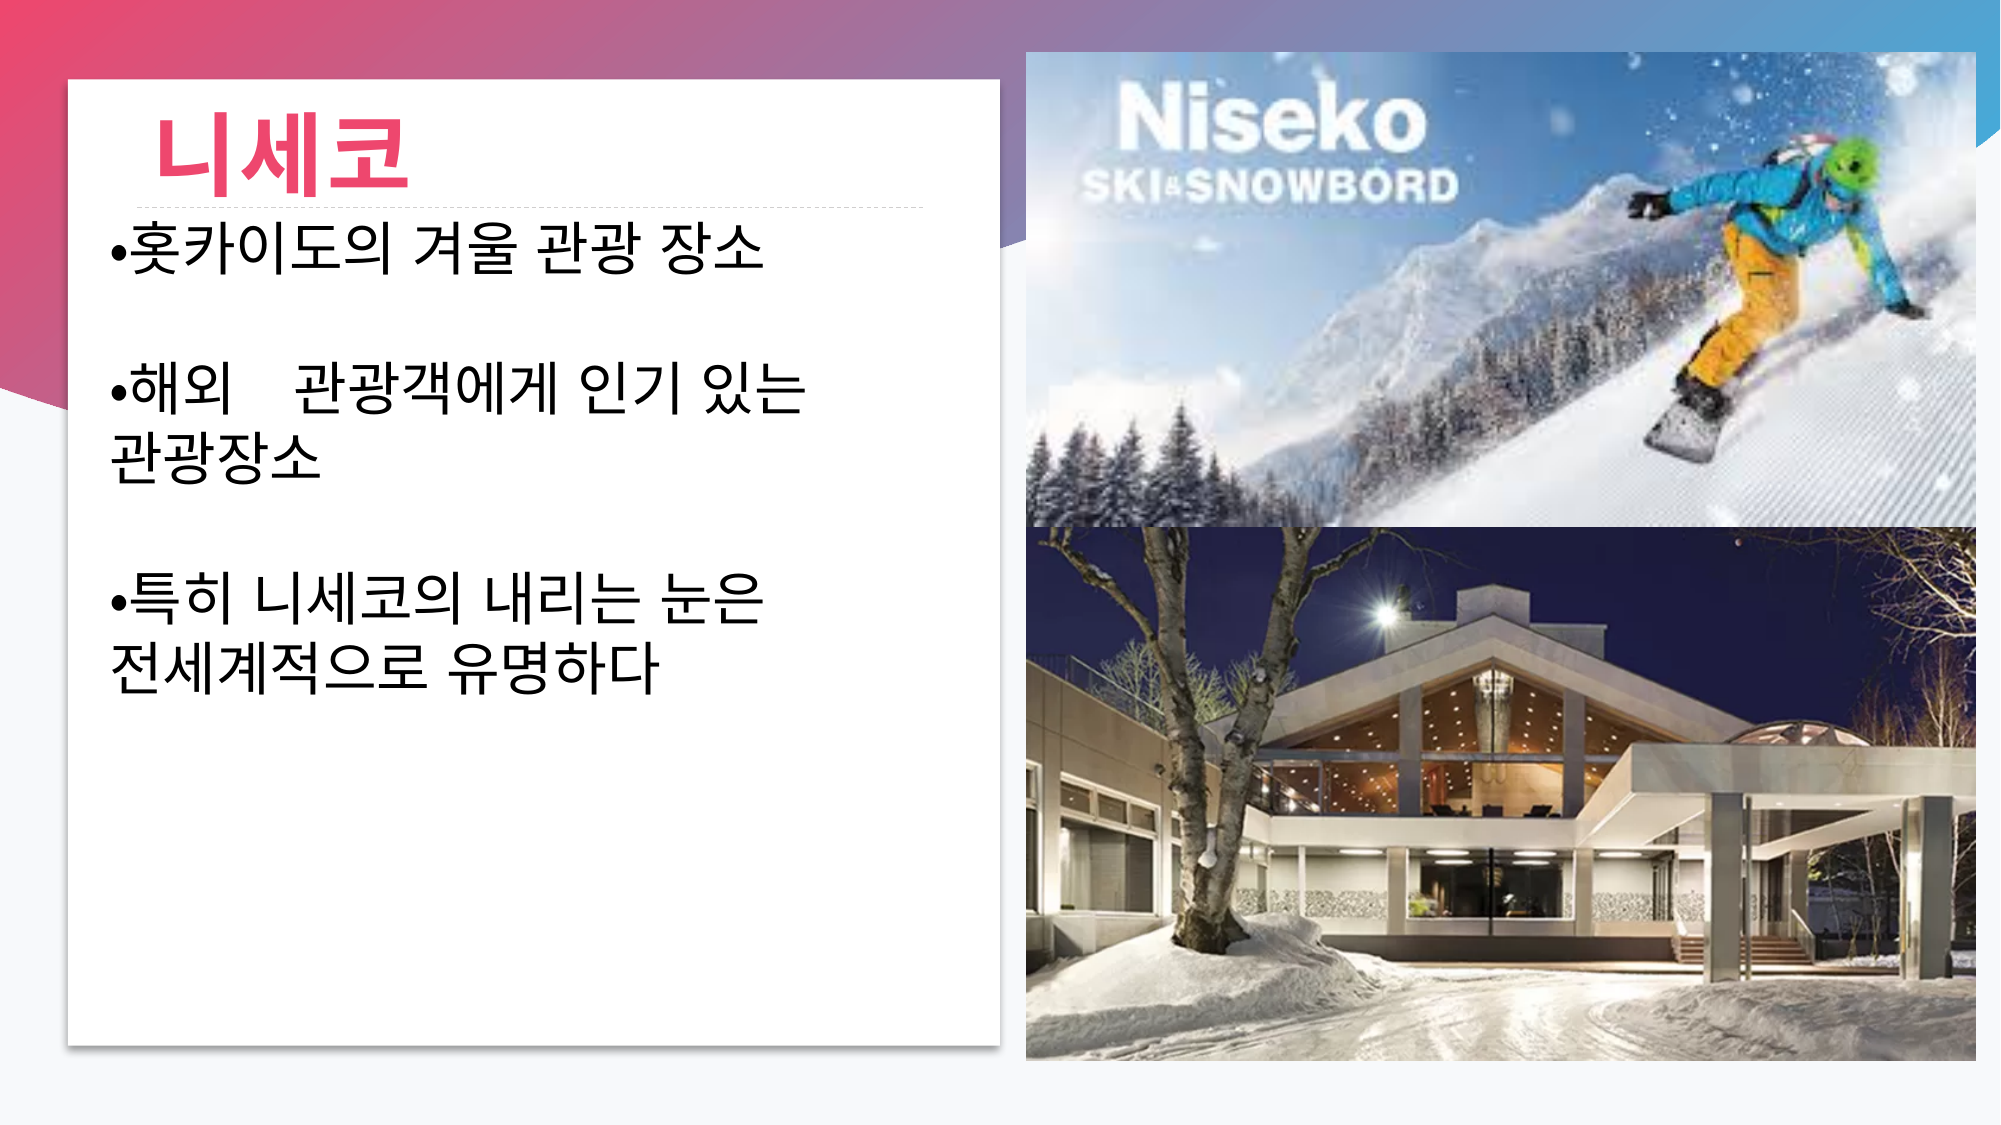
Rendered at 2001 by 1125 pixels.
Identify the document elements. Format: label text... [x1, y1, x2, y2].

picture [1026, 527, 1976, 1061]
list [1026, 52, 1976, 527]
title 니세코 [137, 111, 924, 159]
text_box ・홋카이도의 겨울 관광 장소 ・해외 관광객에게 인기 있는 관광장소 ・특히 니세코의 내리는 눈은 전세계적으로 유명하다 [94, 159, 953, 940]
